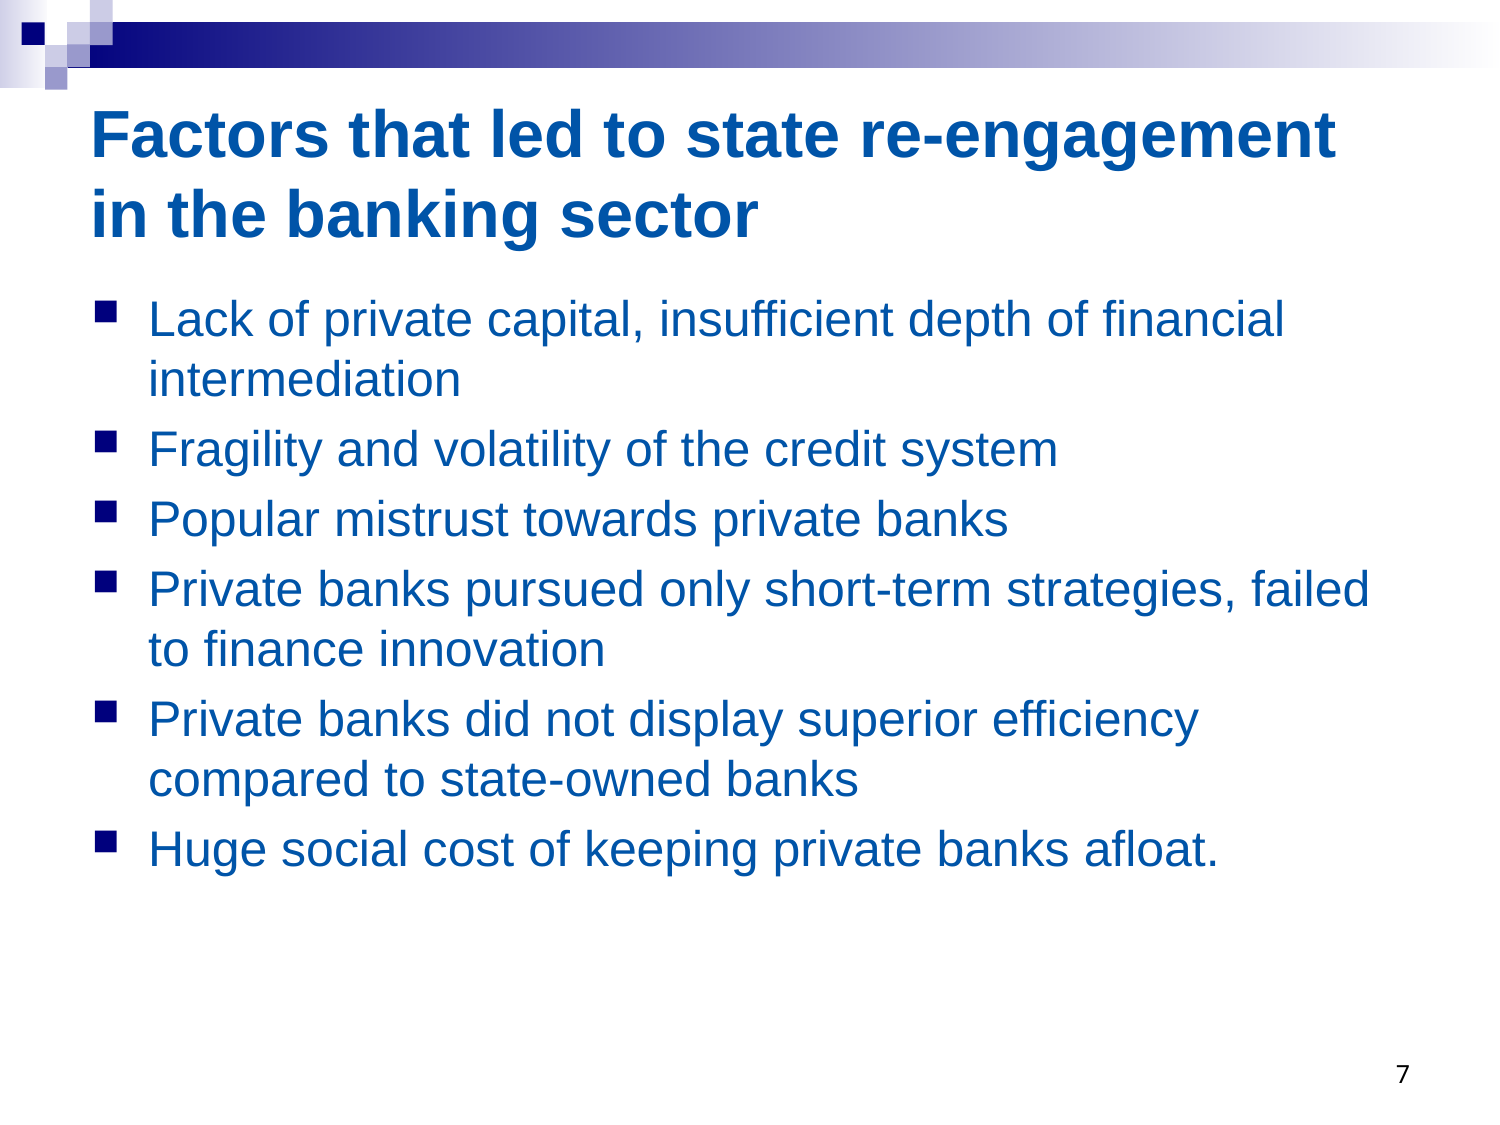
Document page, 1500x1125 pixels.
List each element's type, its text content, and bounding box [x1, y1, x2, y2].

slide_number 7 [1074, 1024, 1426, 1101]
list Lack of private capital, insufficient depth of financial intermediation Fragility and volatility of the credit system Popular mistrust towards private banks Private banks pursued only short-term strategies, failed to finance innovation Private banks did not display superior efficiency compared to state-owned banks Huge social cost of keeping private banks afloat. [76, 278, 1428, 965]
title Factors that led to state re-engagement in the banking sector [74, 74, 1426, 268]
